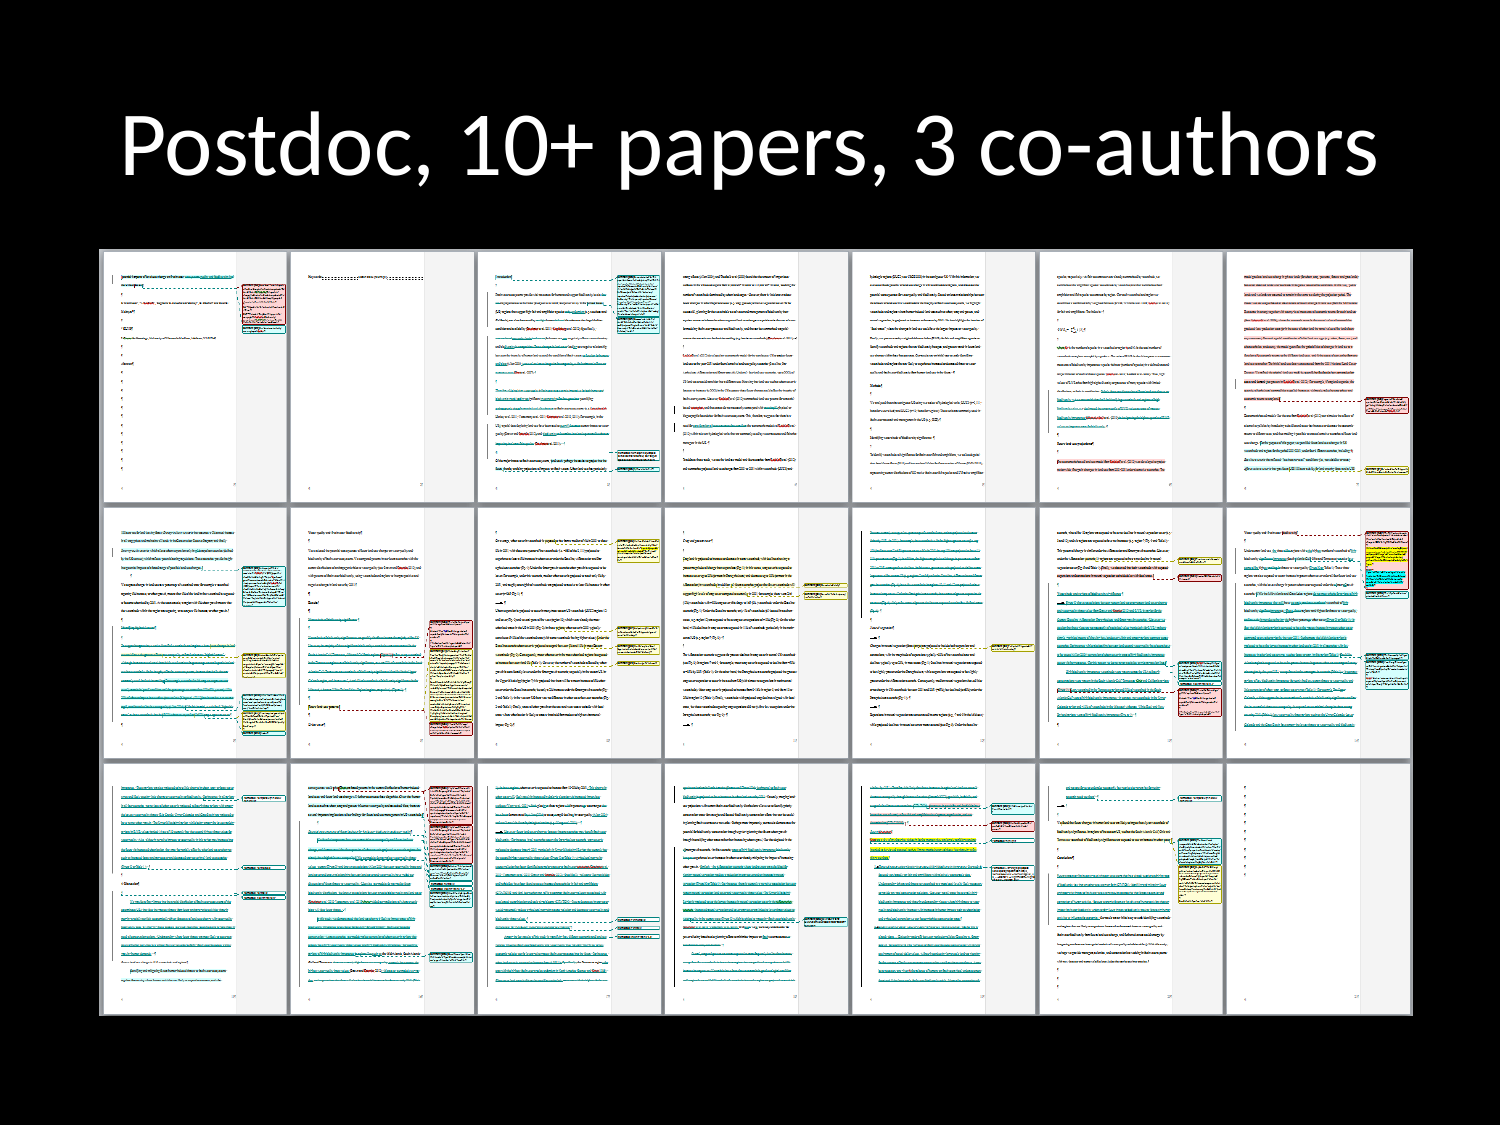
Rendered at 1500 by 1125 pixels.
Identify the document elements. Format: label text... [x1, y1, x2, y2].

title Postdoc, 10+ papers, 3 co-authors [75, 45, 1425, 233]
picture [99, 249, 1413, 1016]
